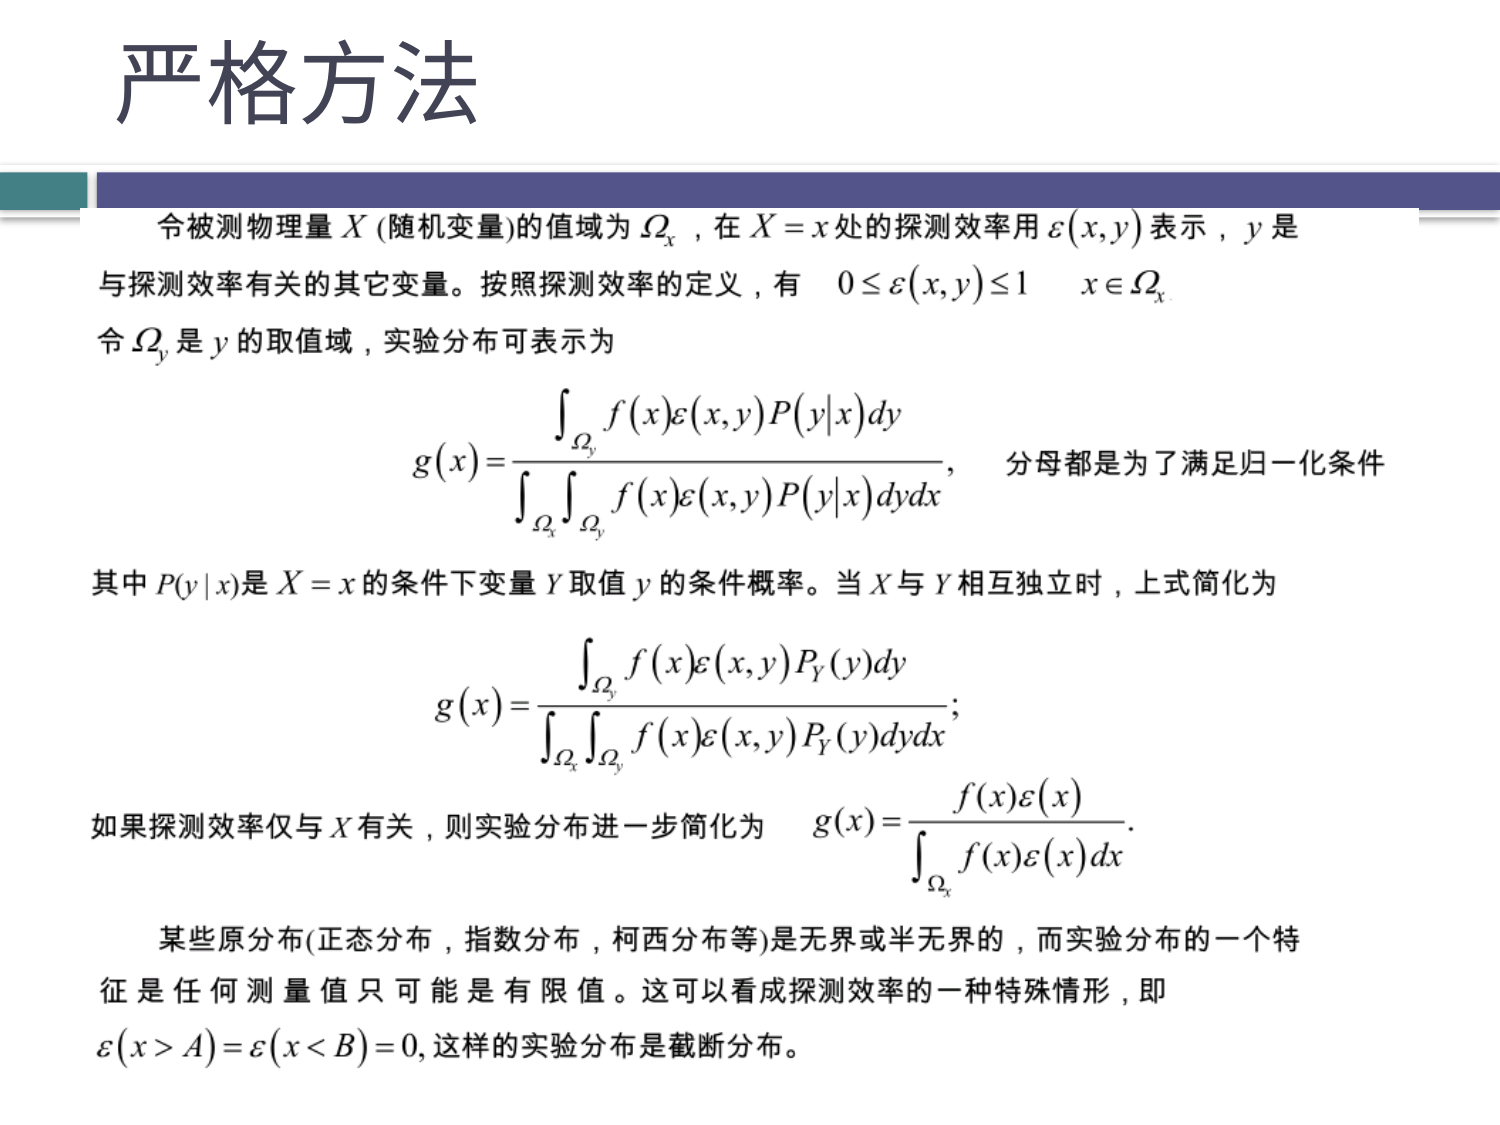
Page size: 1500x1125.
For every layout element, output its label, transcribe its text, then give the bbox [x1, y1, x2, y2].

title 严格方法 [99, 0, 1438, 163]
picture [80, 207, 1420, 1078]
